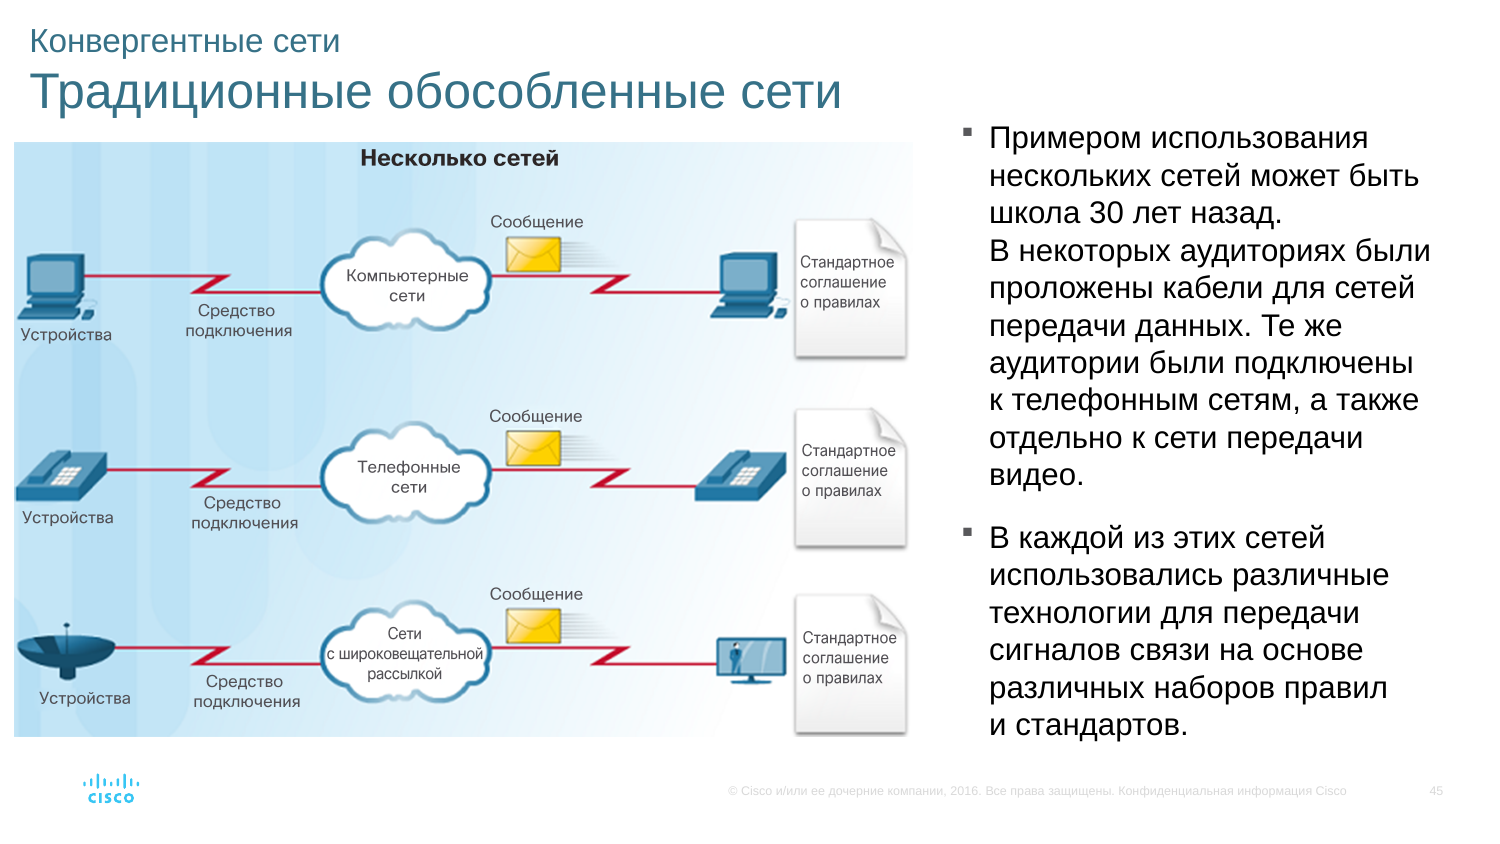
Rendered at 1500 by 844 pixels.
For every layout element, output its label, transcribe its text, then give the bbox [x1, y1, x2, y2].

picture [14, 142, 914, 737]
list Примером использования нескольких сетей может быть школа 30 лет назад. В некоторых аудиториях были проложены кабели для сетей передачи данных. Те же аудитории были подключены к телефонным сетям, а также отдельно к сети передачи видео. В каждой из этих сетей использовались различные технологии для передачи сигналов связи на основе различных наборов правил и стандартов. [946, 110, 1489, 737]
title Конвергентные сети Традиционные обособленные сети [14, 6, 1500, 131]
